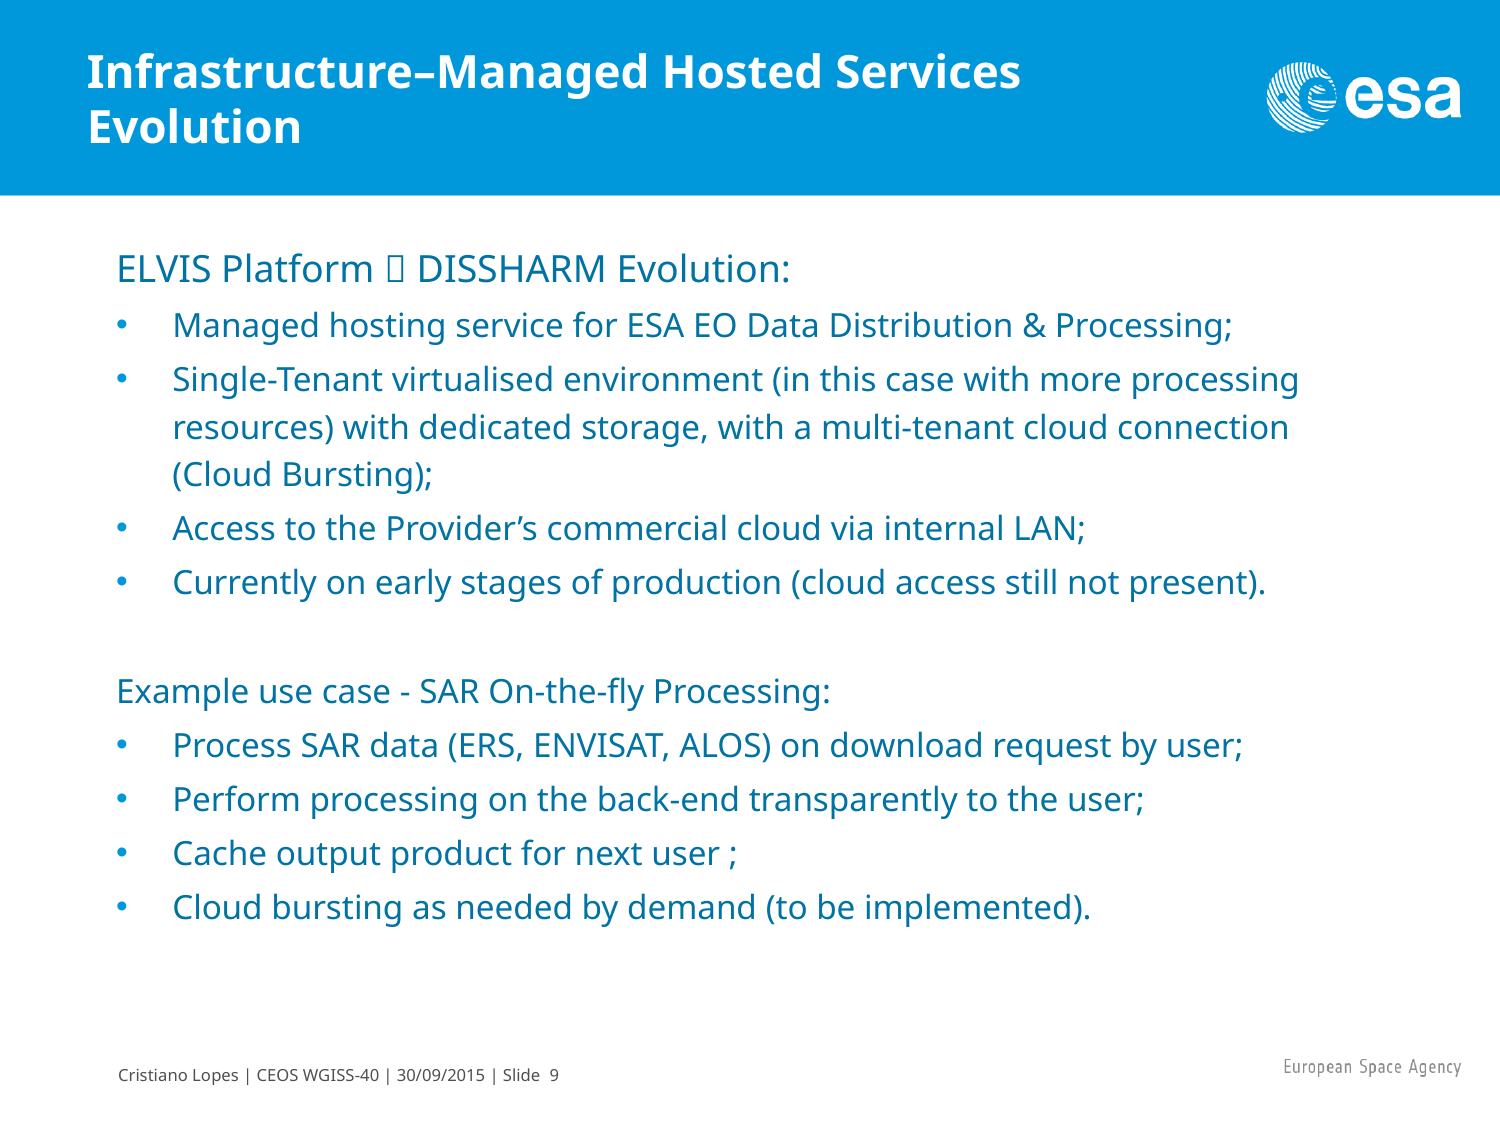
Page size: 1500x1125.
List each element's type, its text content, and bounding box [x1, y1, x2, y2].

picture [1283, 85, 1288, 95]
picture [1268, 92, 1274, 103]
picture [1388, 78, 1420, 118]
picture [1287, 118, 1297, 125]
picture [1276, 74, 1280, 88]
picture [1268, 102, 1275, 112]
picture [1272, 79, 1278, 94]
picture [1275, 98, 1284, 110]
picture [1292, 111, 1300, 117]
picture [1291, 98, 1300, 107]
picture [1270, 85, 1274, 95]
picture [1279, 111, 1286, 117]
list ELVIS Platform  DISSHARM Evolution: Managed hosting service for ESA EO Data Distribution & Processing; Single-Tenant virtualised environment (in this case with more processing resources) with dedicated storage, with a multi-tenant cloud connection (Cloud Bursting); Access to the Provider’s commercial cloud via internal LAN; Currently on early stages of production (cloud access still not present). Example use case - SAR On-the-fly Processing: Process SAR data (ERS, ENVISAT, ALOS) on download request by user; Perform processing on the back-end transparently to the user; Cache output product for next user ; Cloud bursting as needed by demand (to be implemented). [101, 229, 1398, 1044]
picture [1346, 78, 1382, 118]
title Infrastructure–Managed Hosted Services Evolution [71, 34, 1264, 161]
picture [1264, 1051, 1500, 1090]
picture [1279, 64, 1298, 86]
picture [1291, 126, 1299, 131]
picture [1426, 78, 1460, 118]
